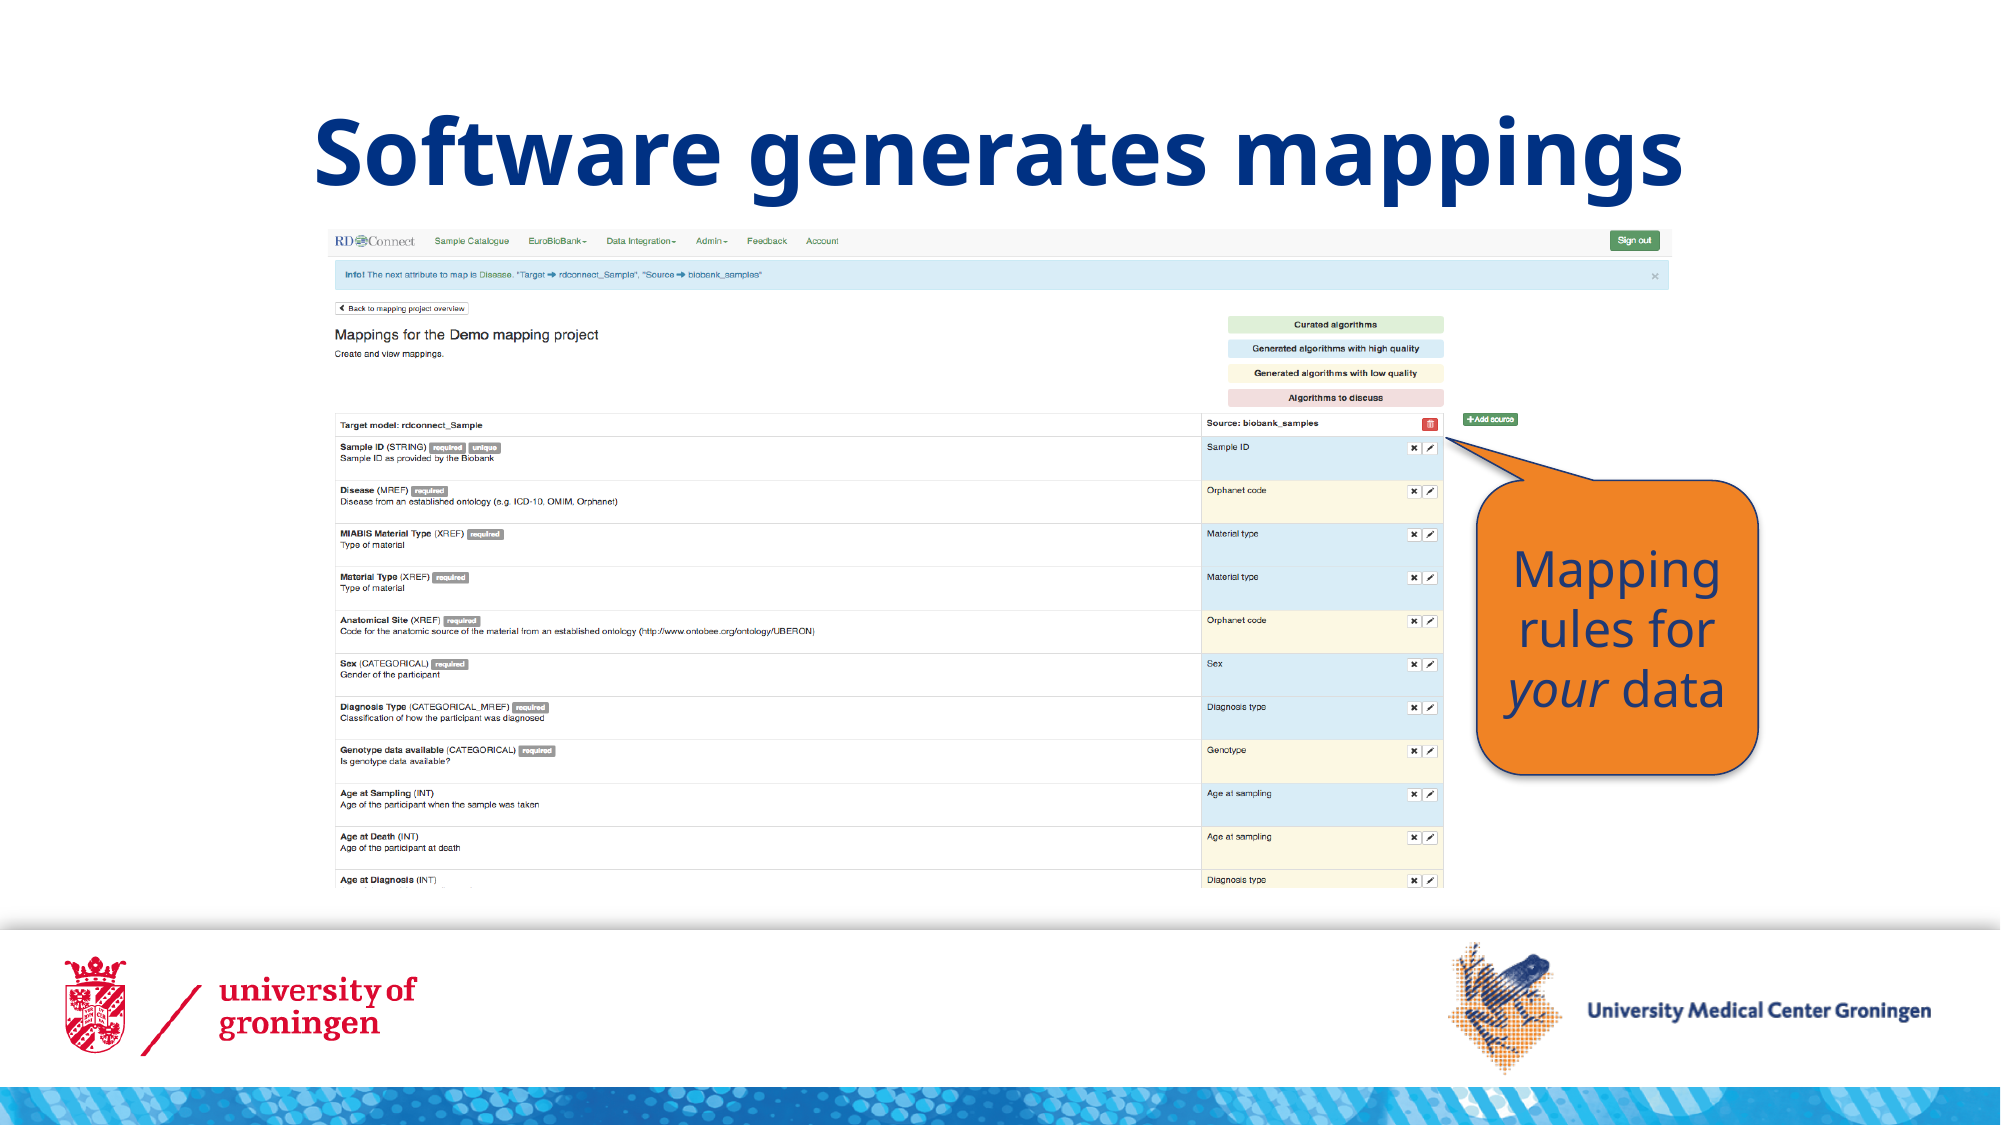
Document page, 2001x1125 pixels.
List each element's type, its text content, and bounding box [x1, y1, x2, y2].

text_box Mapping rules for your data [1677, 479, 1760, 776]
picture [0, 0, 2001, 1125]
title Software generates mappings [125, 93, 1874, 204]
